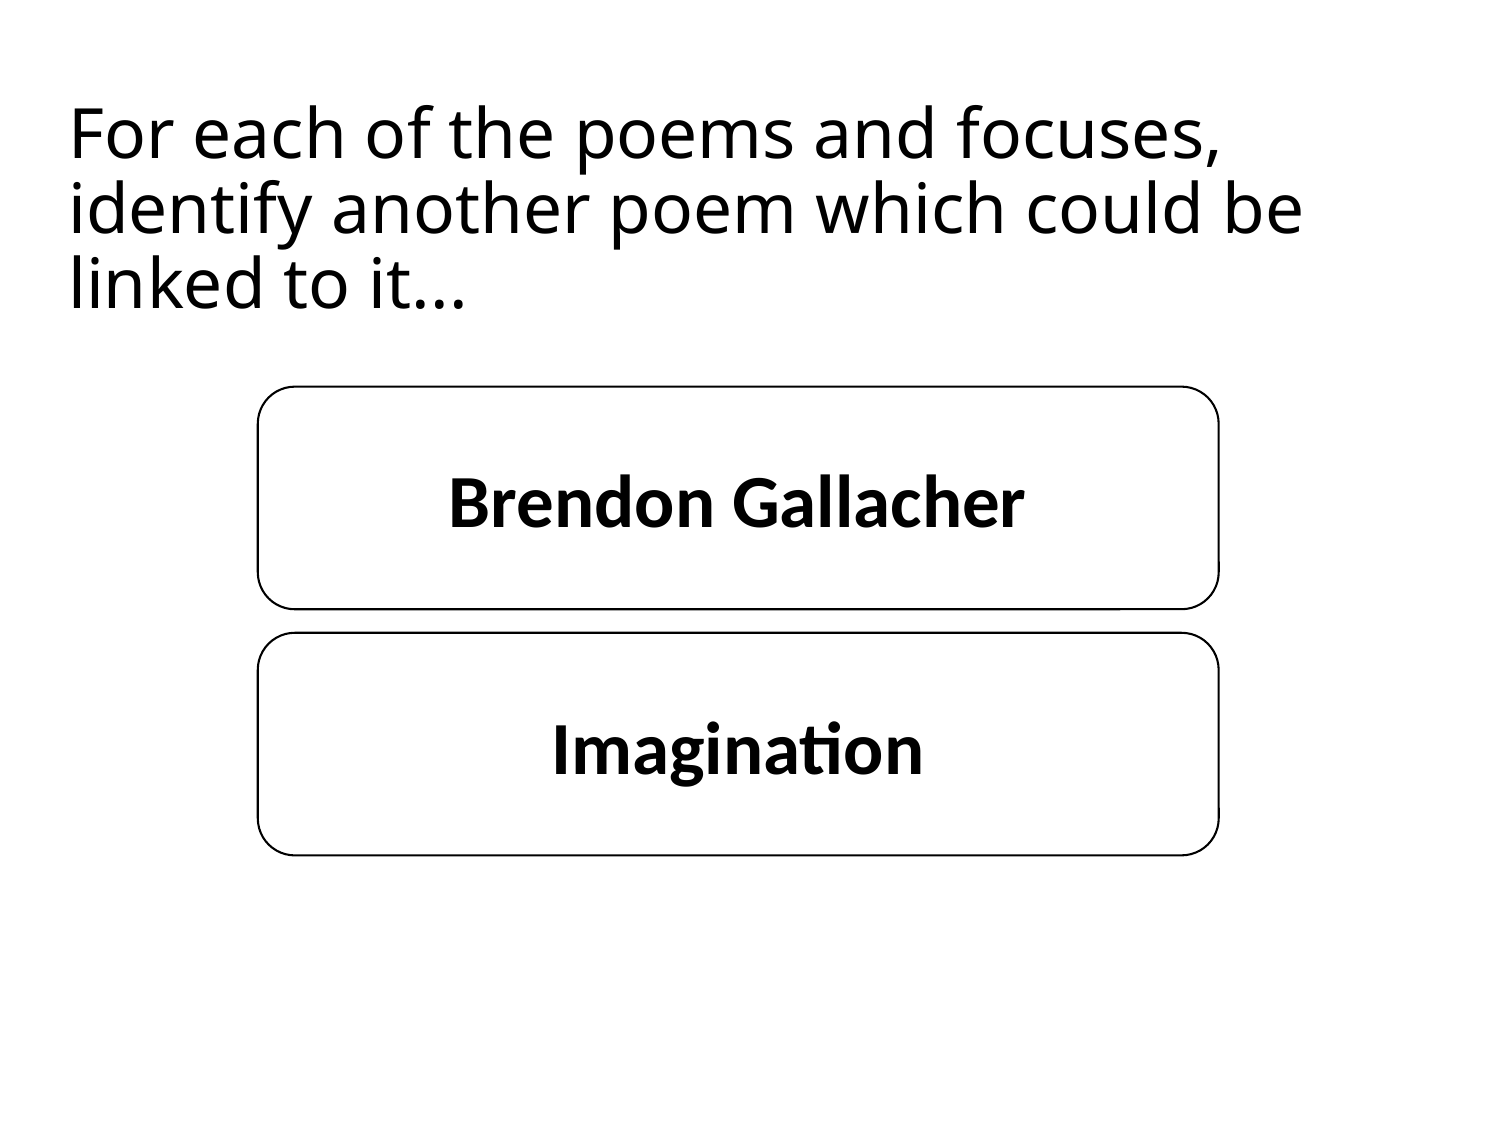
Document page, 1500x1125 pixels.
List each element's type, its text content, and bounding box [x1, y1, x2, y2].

text_box Imagination [256, 631, 1220, 857]
text_box Brendon Gallacher [256, 385, 1220, 611]
title For each of the poems and focuses, identify another poem which could be linked to it... [53, 90, 1329, 332]
